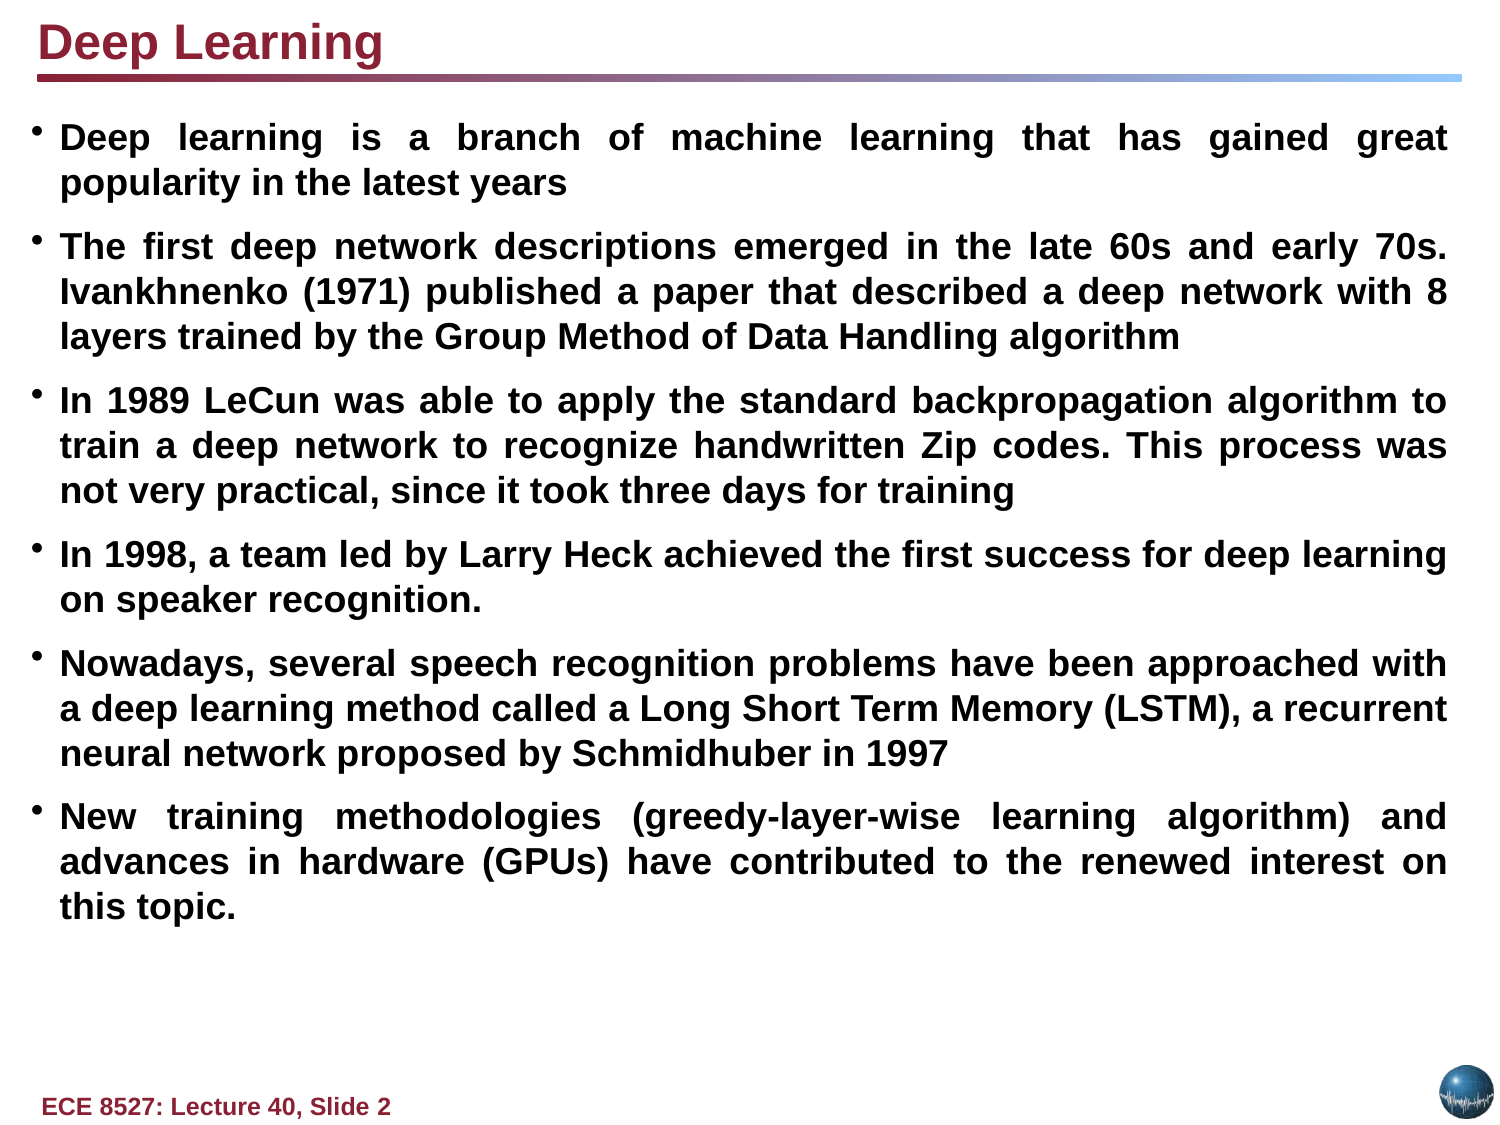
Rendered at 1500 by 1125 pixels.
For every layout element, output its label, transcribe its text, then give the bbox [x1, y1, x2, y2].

text_box Deep learning is a branch of machine learning that has gained great popularity in the latest years The first deep network descriptions emerged in the late 60s and early 70s. Ivankhnenko (1971) published a paper that described a deep network with 8 layers trained by the Group Method of Data Handling algorithm In 1989 LeCun was able to apply the standard backpropagation algorithm to train a deep network to recognize handwritten Zip codes. This process was not very practical, since it took three days for training In 1998, a team led by Larry Heck achieved the first success for deep learning on speaker recognition. Nowadays, several speech recognition problems have been approached with a deep learning method called a Long Short Term Memory (LSTM), a recurrent neural network proposed by Schmidhuber in 1997 New training methodologies (greedy-layer-wise learning algorithm) and advances in hardware (GPUs) have contributed to the renewed interest on this topic. [30, 113, 1449, 990]
text_box Deep Learning [37, 9, 1163, 70]
picture [1439, 1065, 1494, 1119]
